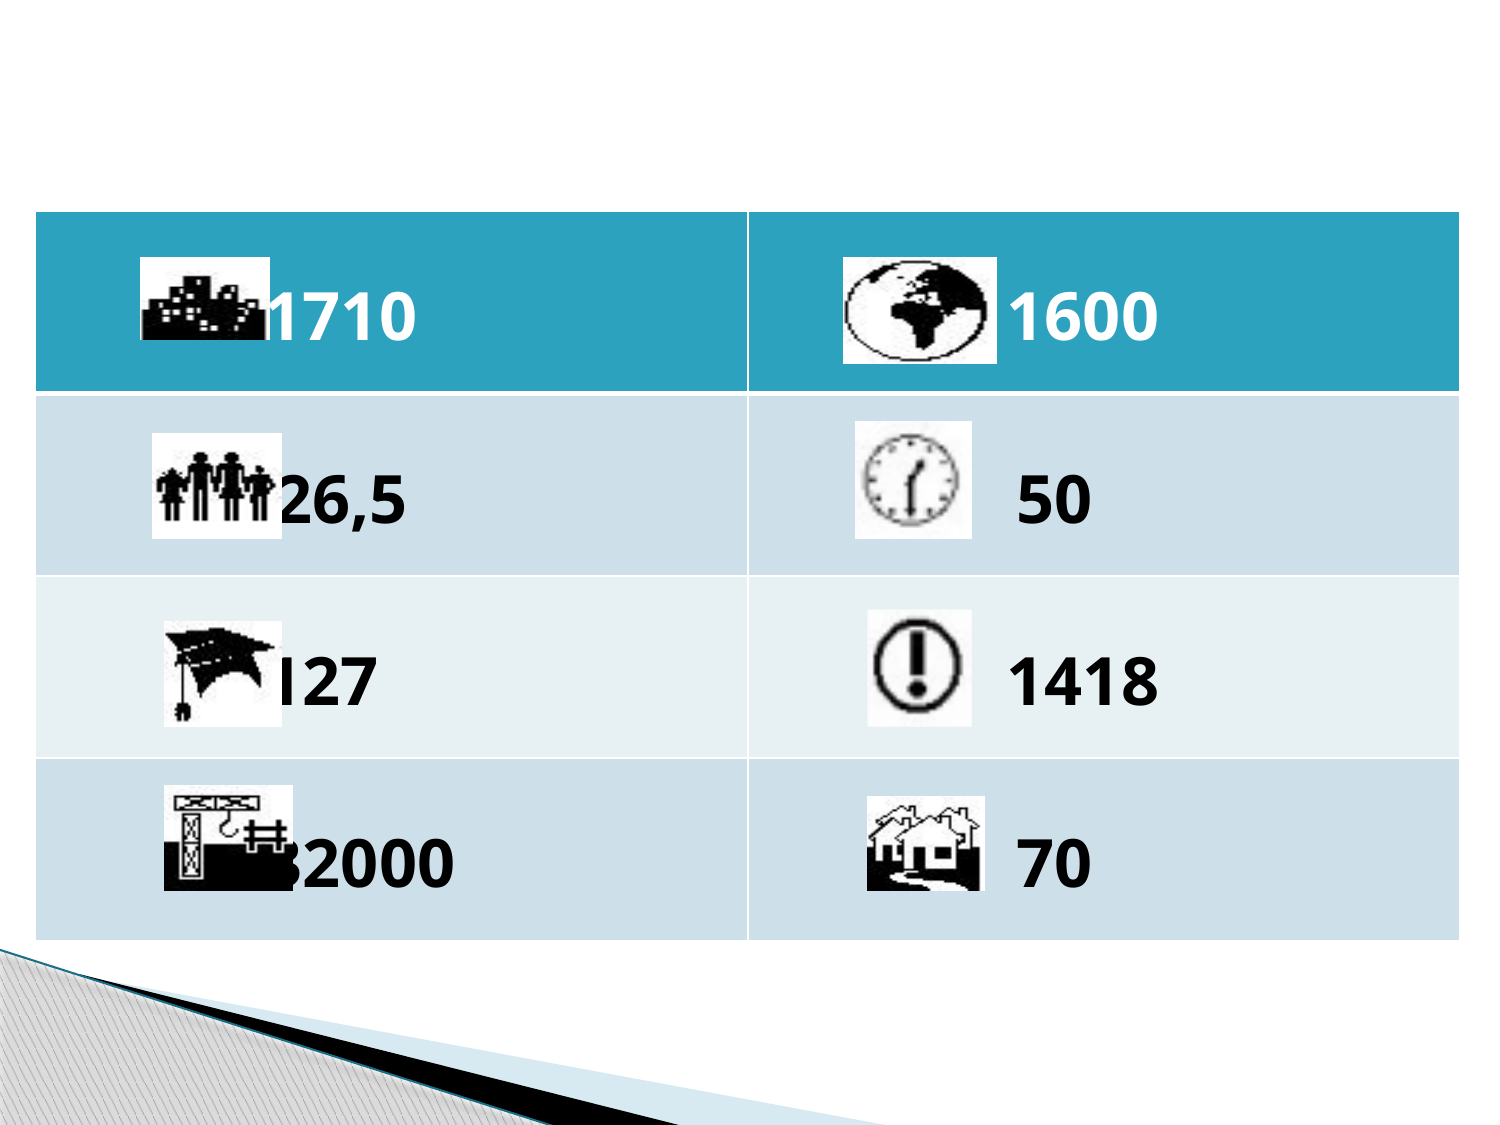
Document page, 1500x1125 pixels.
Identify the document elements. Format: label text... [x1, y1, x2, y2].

table_header 1710 [36, 212, 747, 391]
picture [152, 433, 282, 540]
picture [866, 796, 985, 891]
picture [163, 620, 282, 727]
table_cell 127 [36, 577, 747, 757]
table_cell 70 [749, 759, 1459, 940]
picture [140, 257, 270, 341]
table_cell 32000 [36, 759, 747, 940]
table_cell 26,5 [36, 396, 747, 575]
picture [866, 609, 973, 727]
picture [855, 421, 972, 539]
picture [163, 784, 294, 891]
table_cell 50 [749, 396, 1459, 575]
picture [843, 257, 998, 364]
table_cell 1418 [749, 577, 1459, 757]
table_header 1600 [749, 212, 1459, 391]
